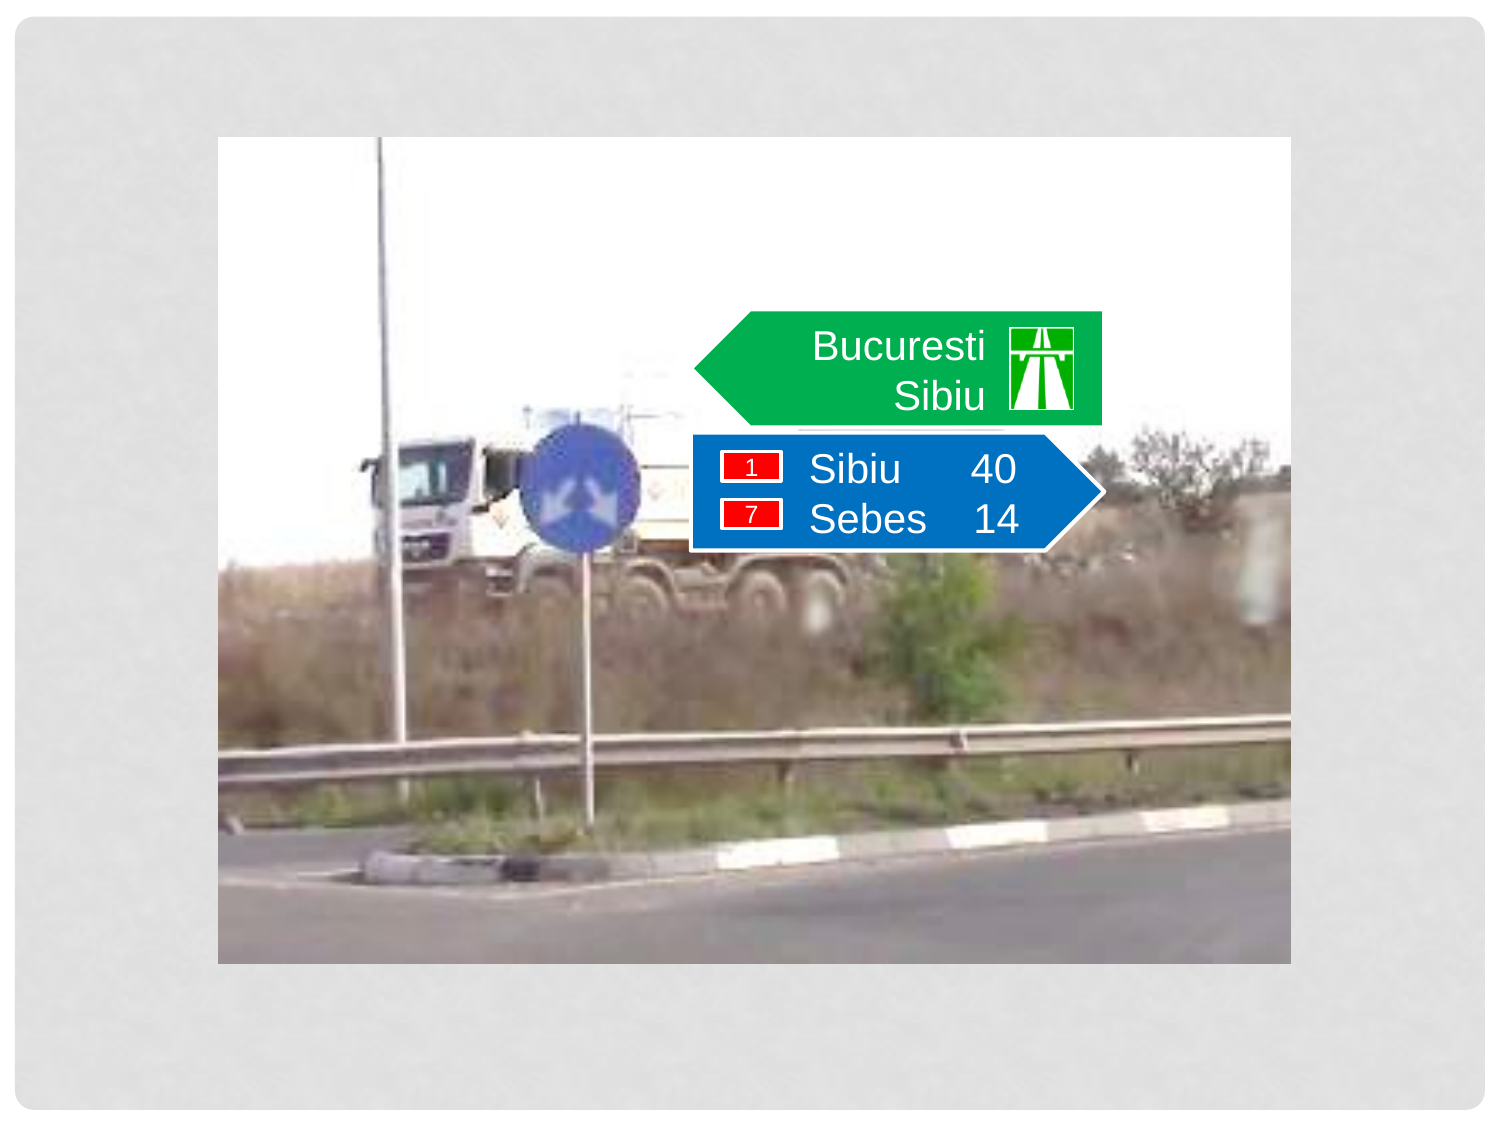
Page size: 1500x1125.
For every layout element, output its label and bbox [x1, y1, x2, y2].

picture [218, 136, 1291, 965]
